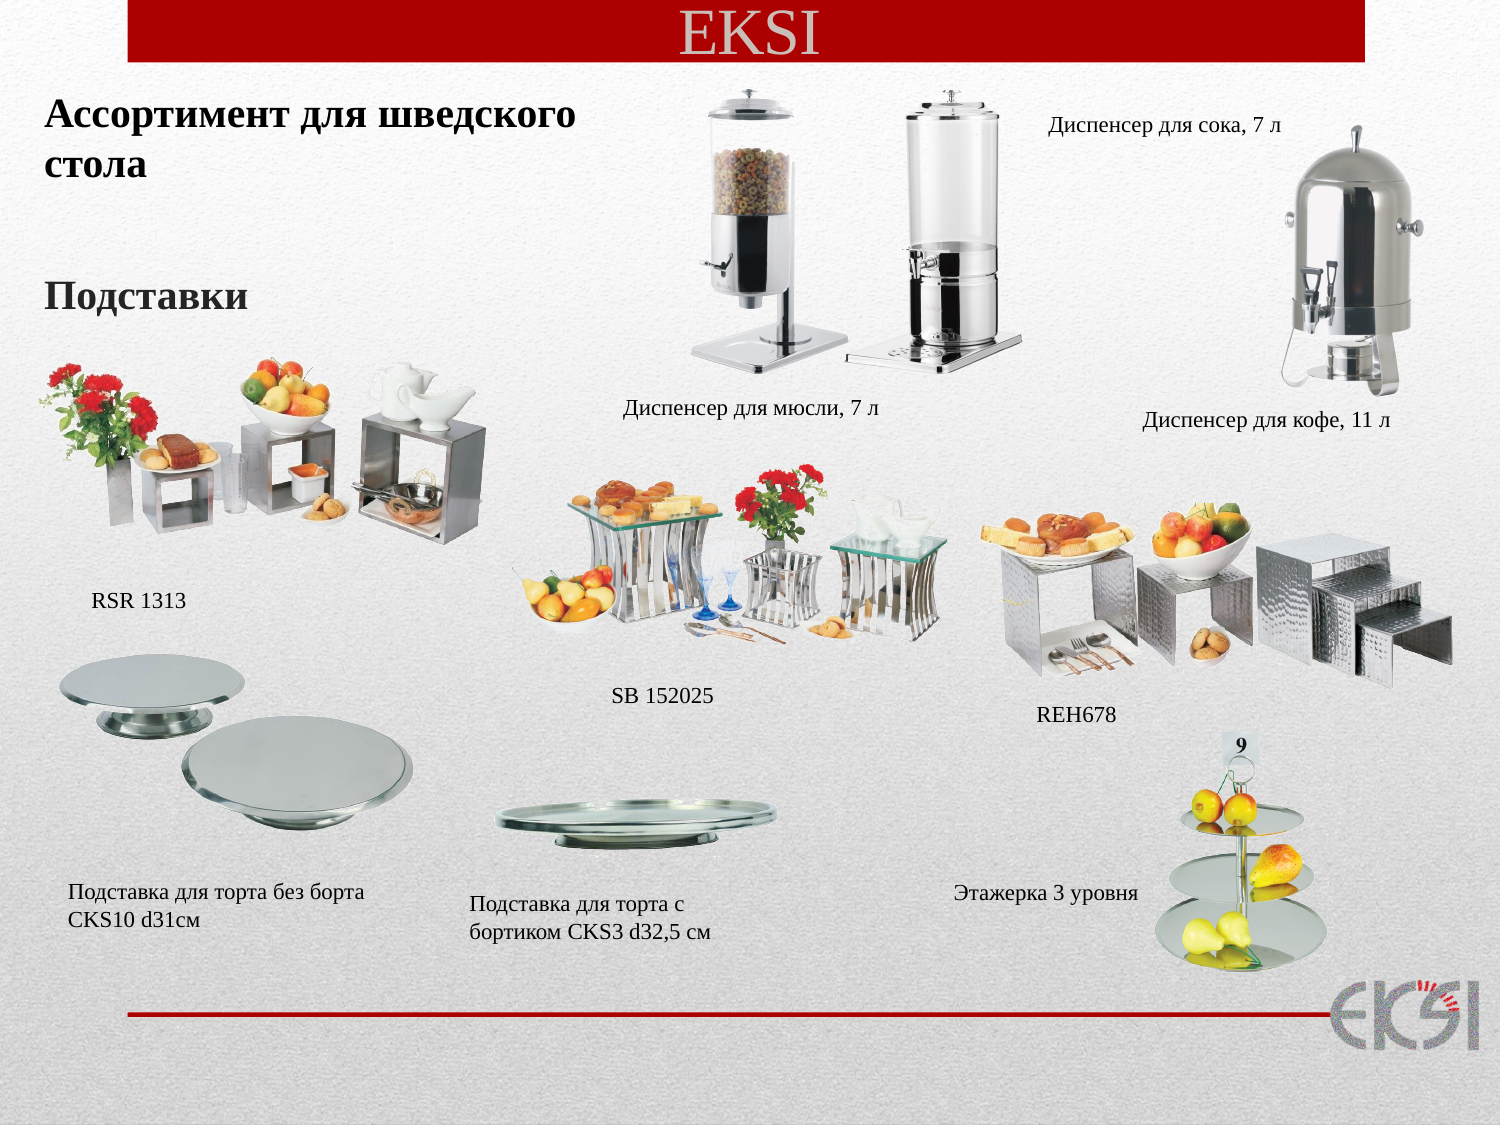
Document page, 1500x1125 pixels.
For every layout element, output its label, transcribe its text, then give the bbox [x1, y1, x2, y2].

text_box REH678 [1021, 704, 1365, 735]
picture [976, 502, 1460, 694]
picture [52, 644, 421, 839]
text_box SB 152025 [596, 680, 928, 716]
text_box Подставки [29, 260, 432, 326]
text_box Диспенсер для сока, 7 л [1033, 101, 1377, 144]
picture [1138, 715, 1498, 1067]
text_box Этажерка 3 уровня [938, 869, 1134, 912]
picture [1280, 124, 1424, 398]
picture [690, 89, 1024, 375]
picture [497, 455, 952, 670]
picture [28, 349, 491, 554]
text_box Подставка для торта без борта CKS10 d31см [53, 869, 396, 940]
text_box Ассортимент для шведского стола [29, 78, 739, 193]
text_box EKSI [112, 0, 1388, 76]
text_box Диспенсер для кофе, 11 л [1128, 397, 1471, 440]
text_box RSR 1313 [76, 578, 408, 621]
picture [453, 738, 787, 864]
text_box Подставка для торта с бортиком CKS3 d32,5 см [454, 881, 798, 952]
text_box Диспенсер для мюсли, 7 л [608, 385, 951, 428]
